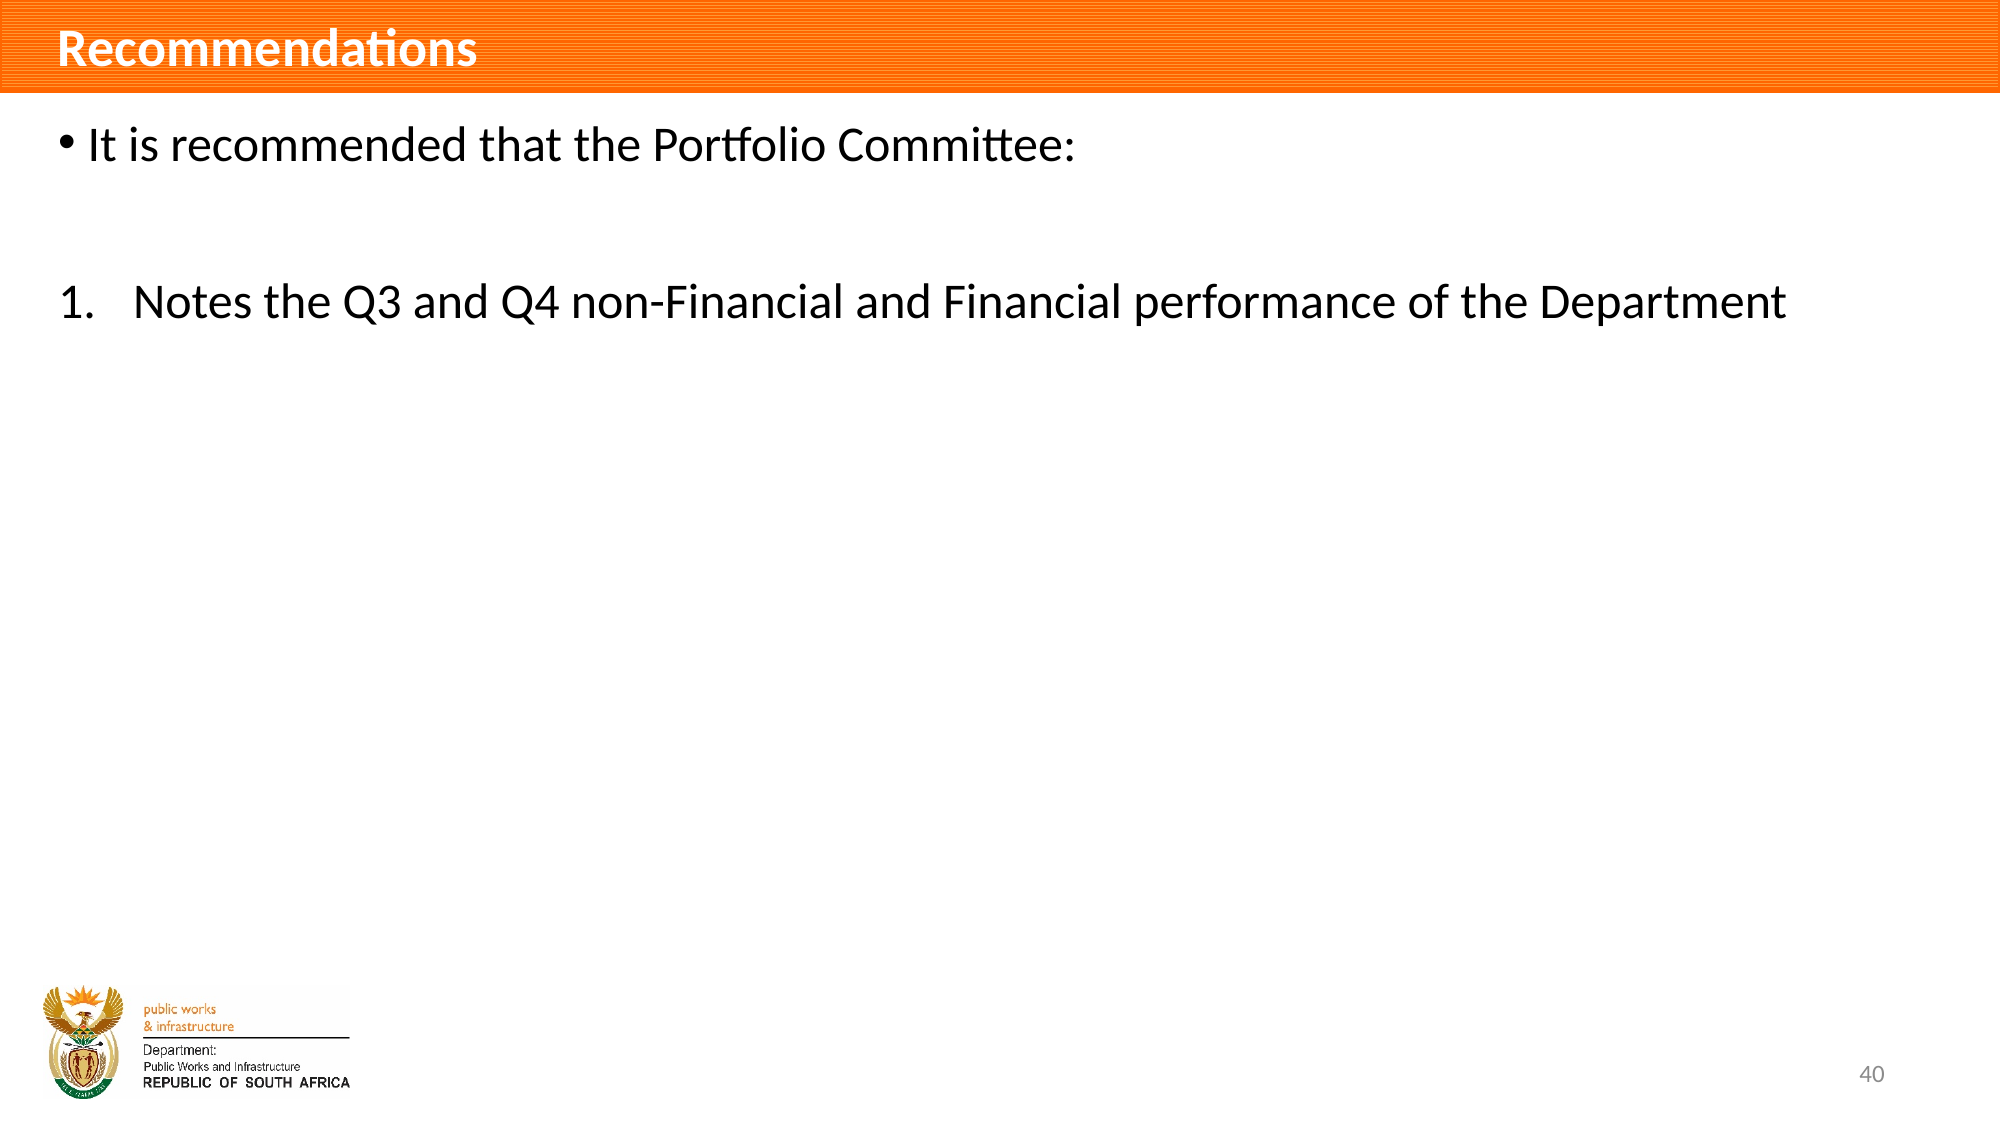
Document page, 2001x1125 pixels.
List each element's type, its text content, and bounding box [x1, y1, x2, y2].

text_box Recommendations [43, 5, 1750, 85]
picture [42, 985, 350, 1099]
text_box [0, 0, 2000, 93]
list It is recommended that the Portfolio Committee: Notes the Q3 and Q4 non-Financial and Financial performance of the Department [43, 97, 1934, 1000]
slide_number 40 [1433, 1042, 1900, 1103]
